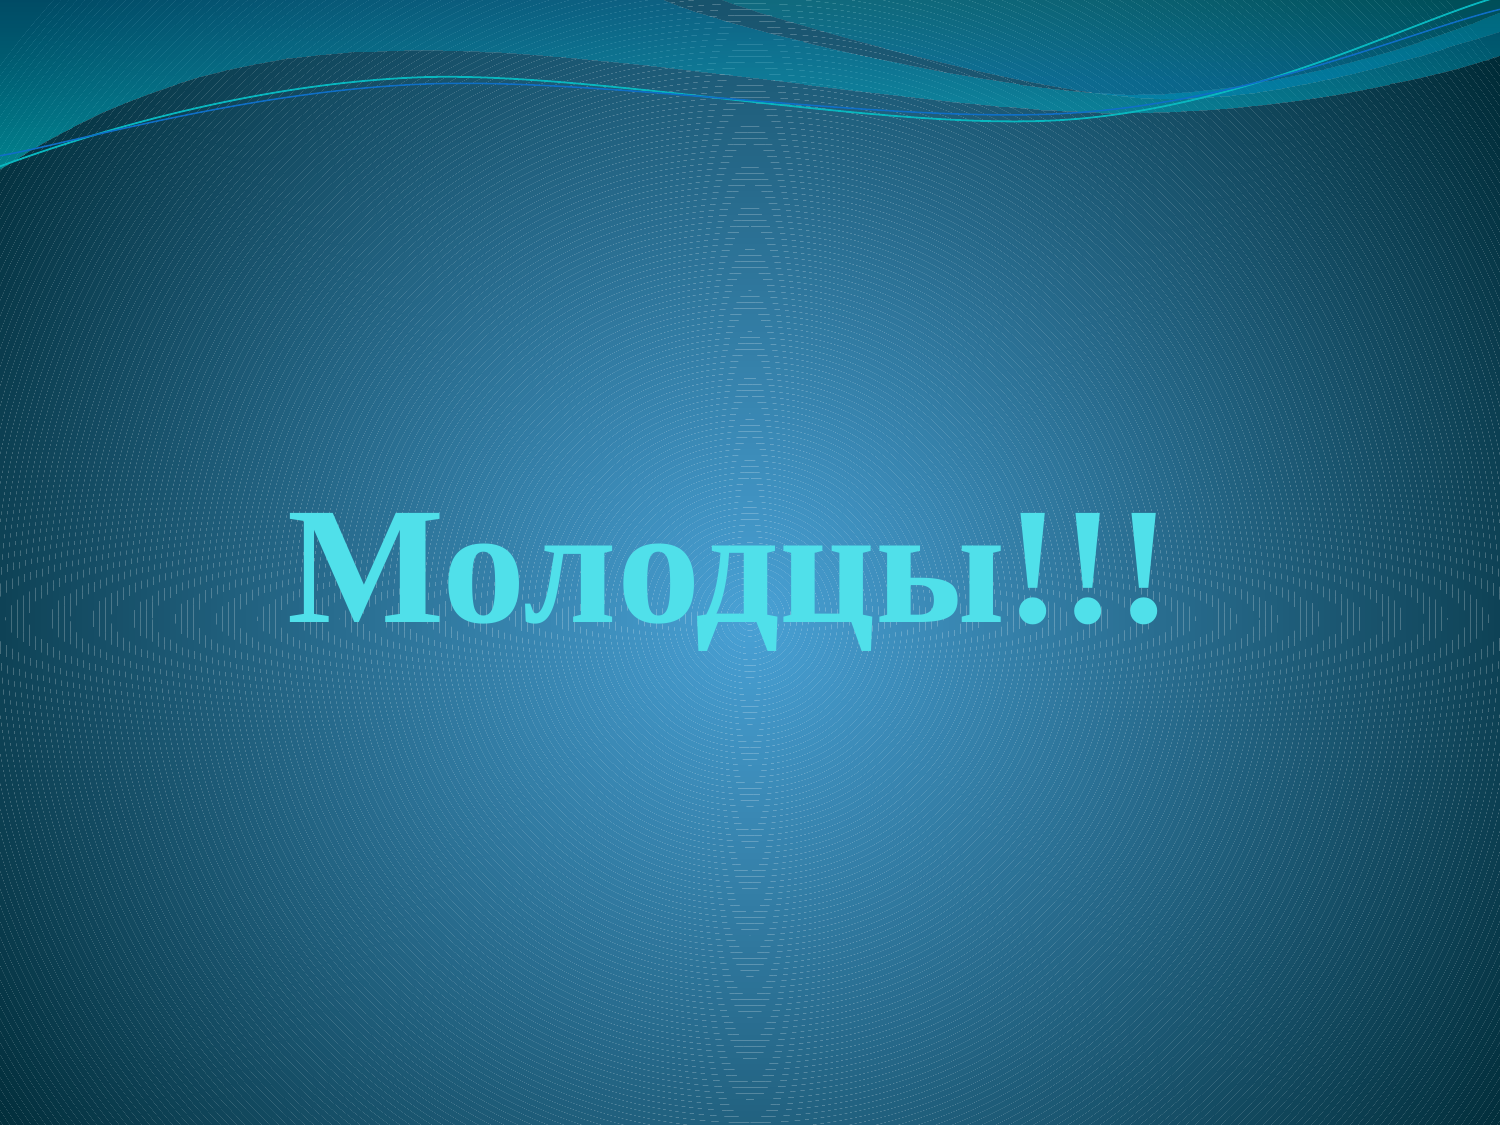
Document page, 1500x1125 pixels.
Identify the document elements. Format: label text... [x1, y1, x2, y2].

title Молодцы!!! [87, 105, 1376, 657]
